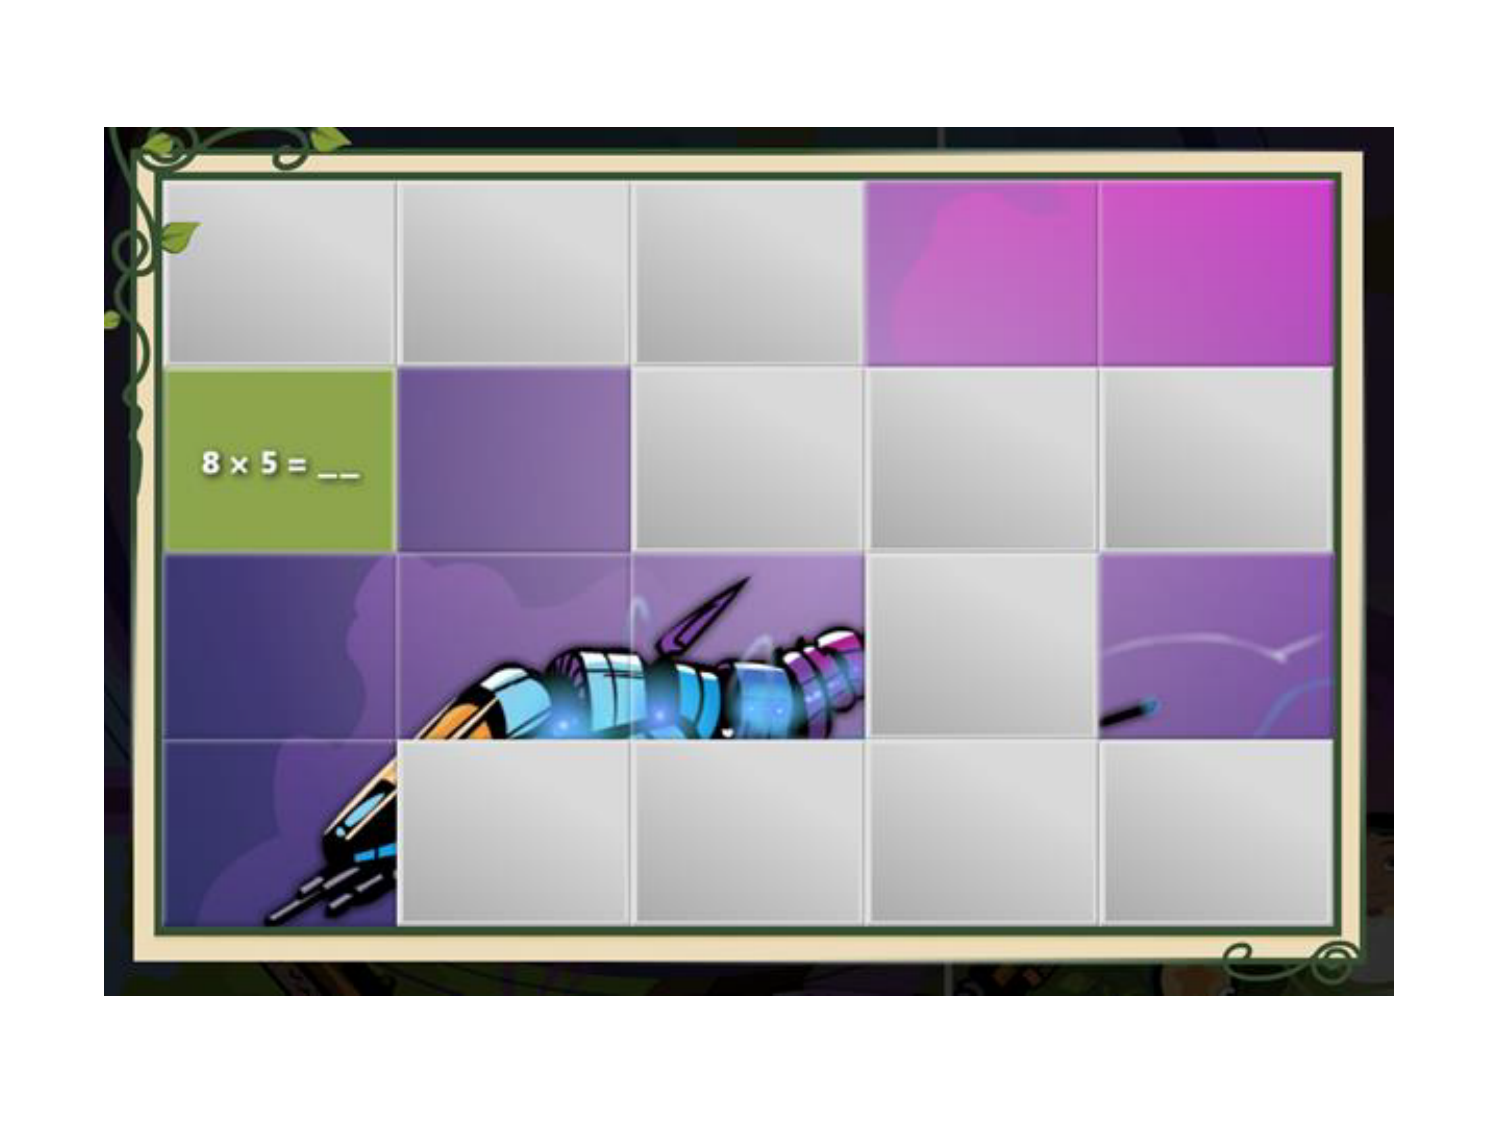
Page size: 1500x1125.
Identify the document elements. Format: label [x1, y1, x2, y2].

picture [103, 126, 1394, 997]
